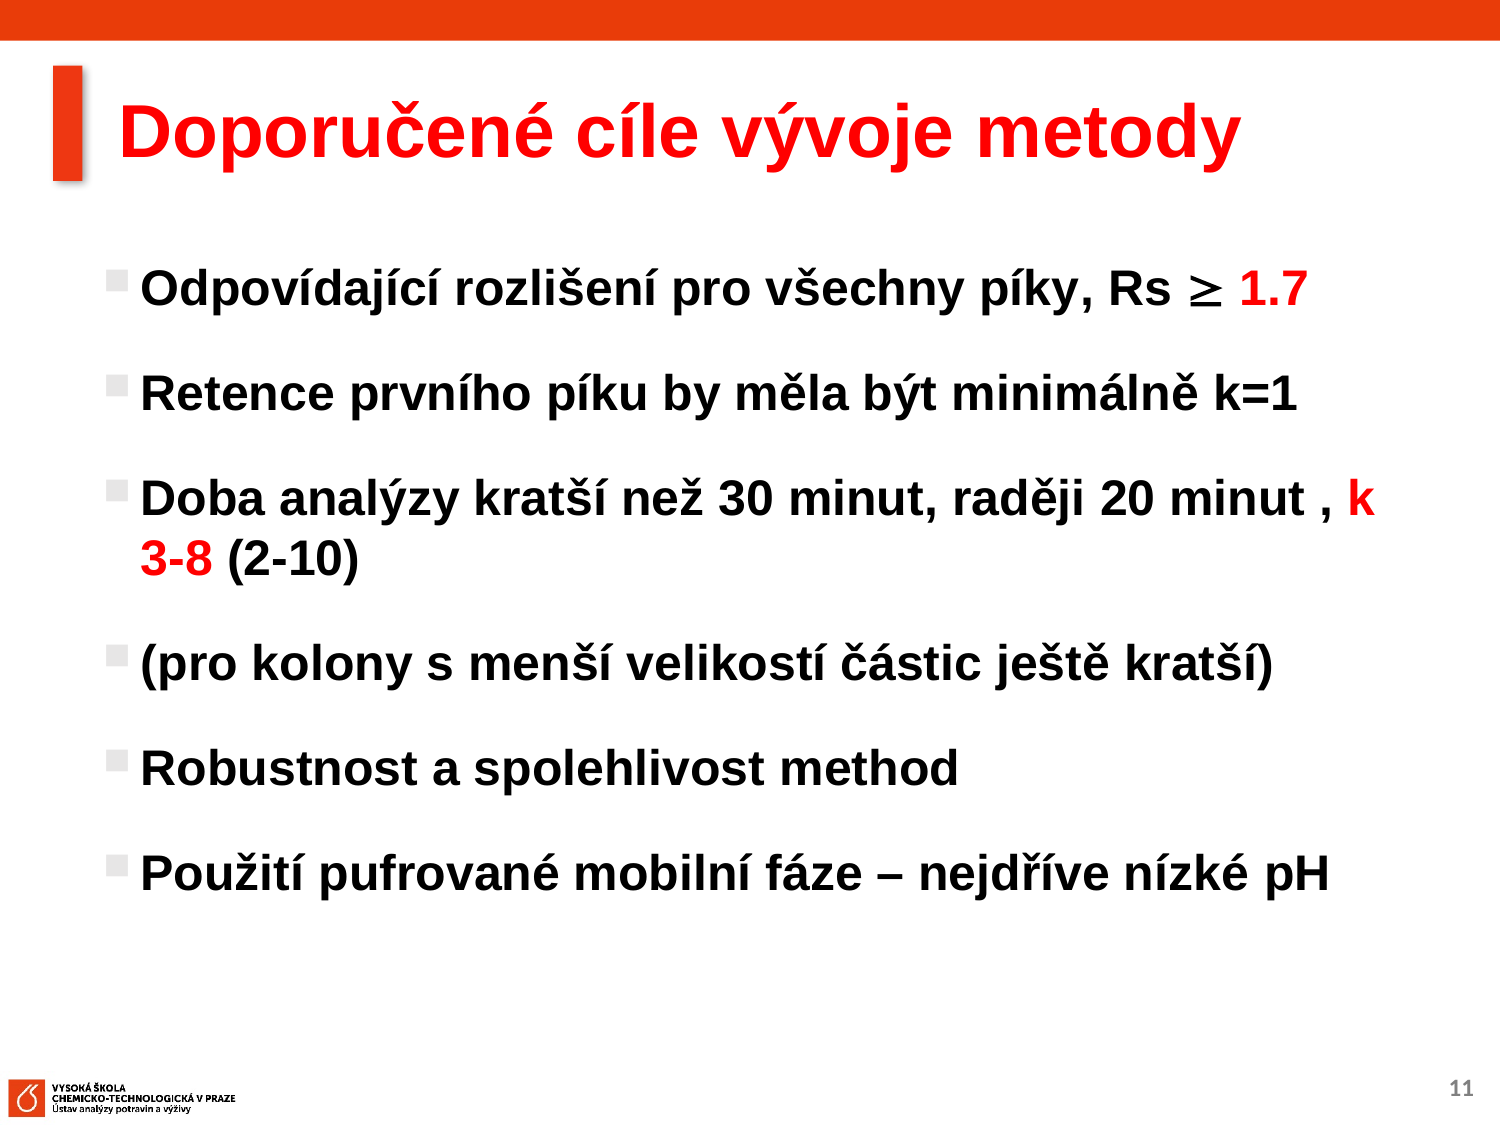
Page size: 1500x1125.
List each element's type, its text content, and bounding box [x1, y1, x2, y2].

title Doporučené cíle vývoje metody [103, 59, 1460, 208]
text_box Odpovídající rozlišení pro všechny píky, Rs  1.7 Retence prvního píku by měla být minimálně k=1 Doba analýzy kratší než 30 minut, raději 20 minut , k 3-8 (2-10) (pro kolony s menší velikostí částic ještě kratší) Robustnost a spolehlivost method Použití pufrované mobilní fáze – nejdříve nízké pH [103, 255, 1385, 743]
picture [0, 1071, 243, 1125]
